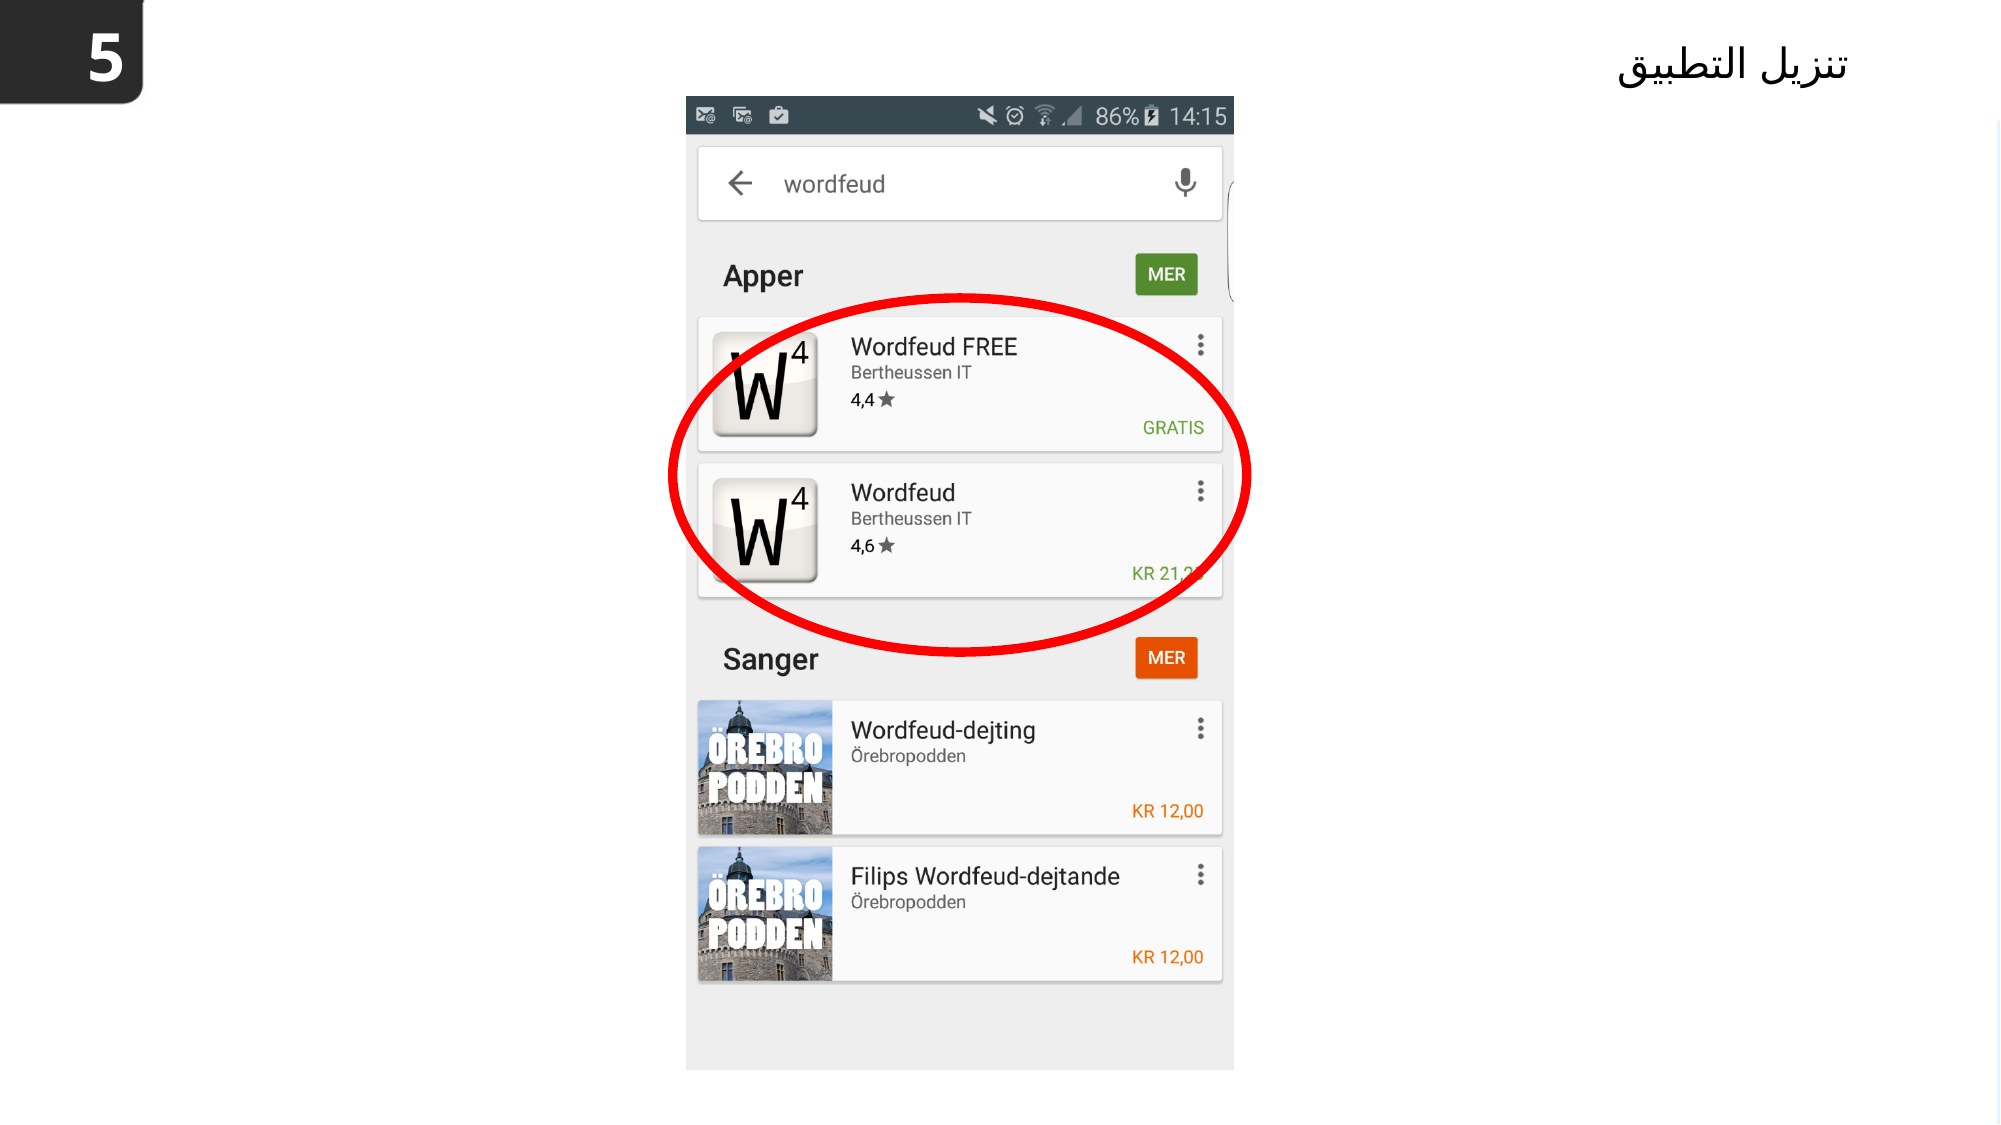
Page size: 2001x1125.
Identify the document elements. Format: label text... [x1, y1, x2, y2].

text_box [1234, 421, 1248, 529]
text_box [672, 420, 686, 530]
title تنزیل التطبیق [201, 34, 1864, 95]
text_box 5 [72, 23, 201, 97]
picture [0, 0, 2000, 1124]
text_box [60, 20, 188, 95]
